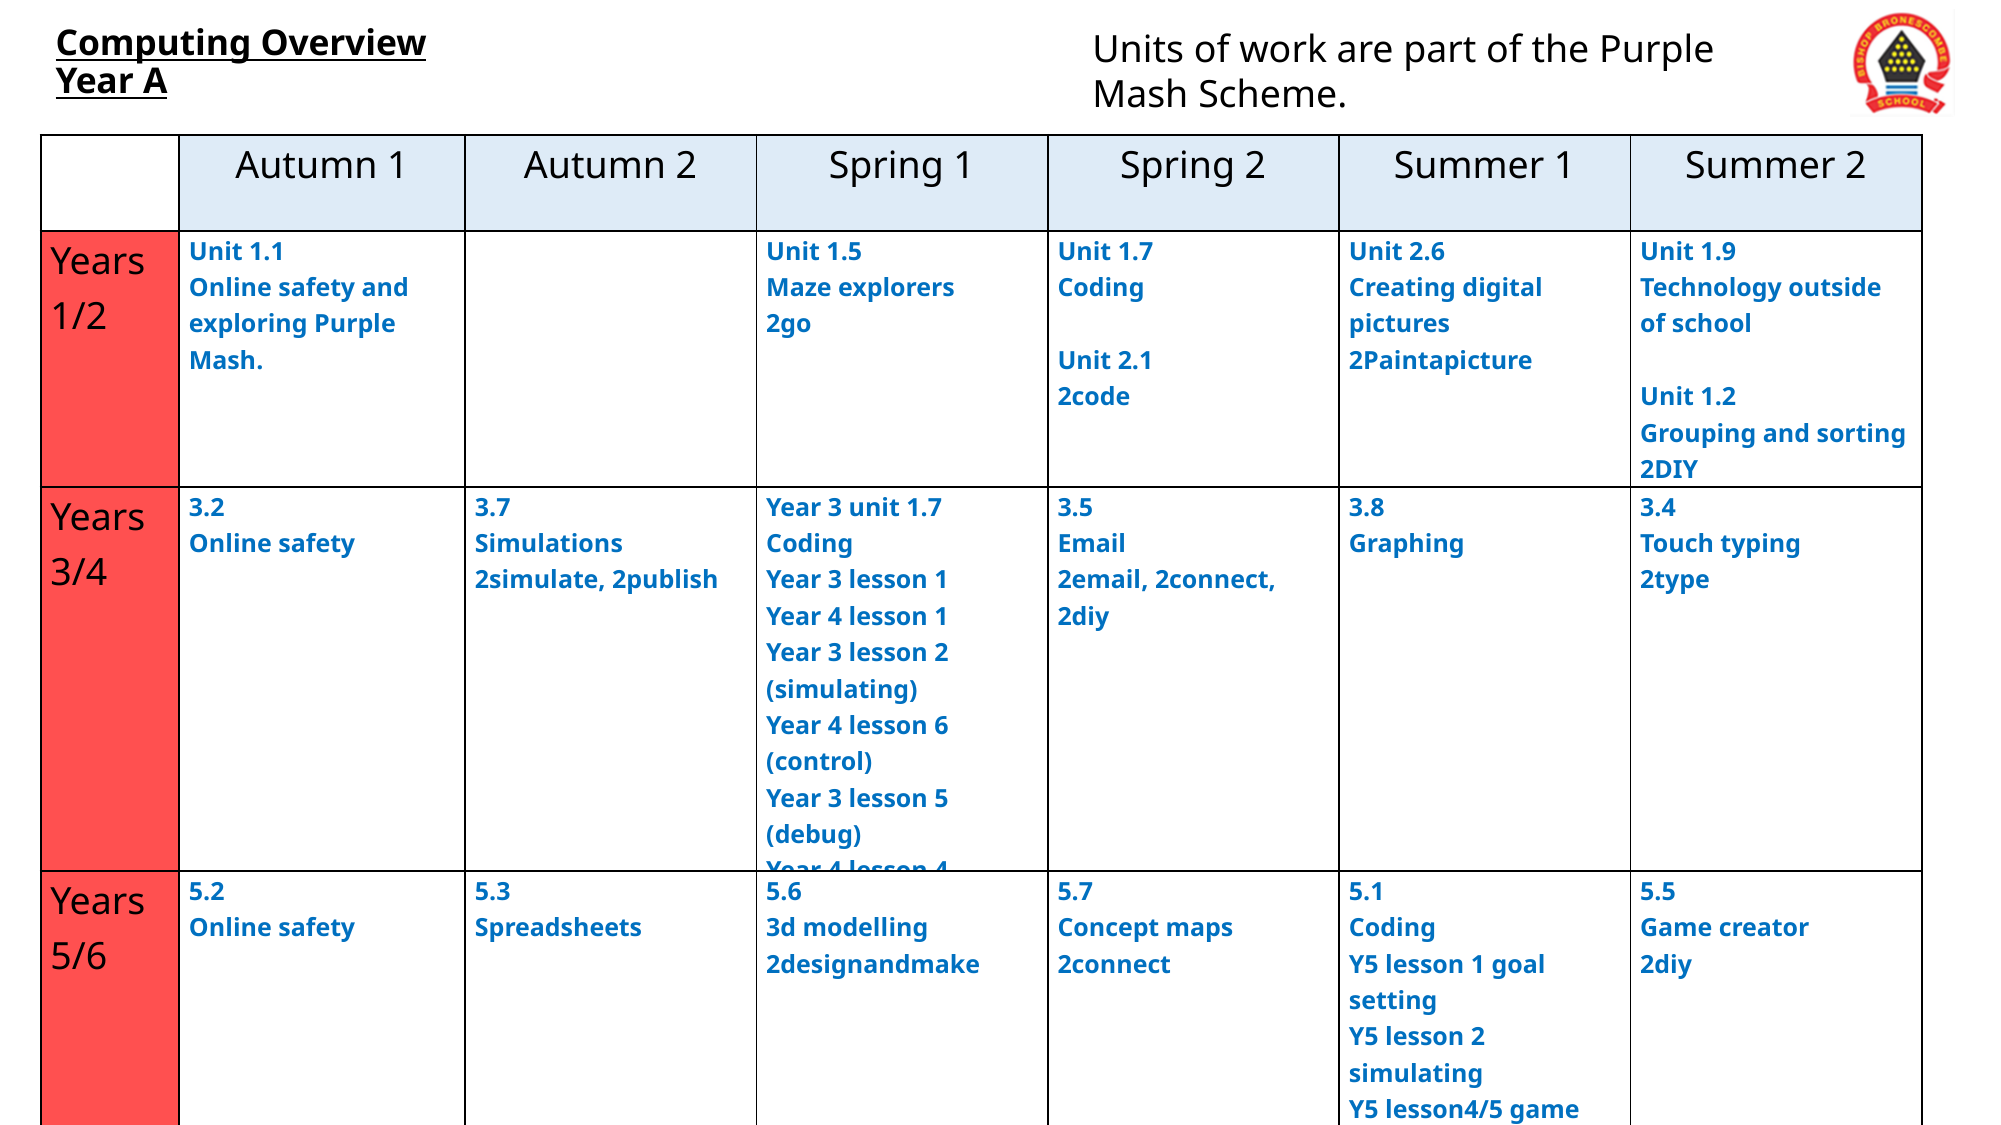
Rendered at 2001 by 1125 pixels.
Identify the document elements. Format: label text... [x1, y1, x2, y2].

table_header Autumn 1 [180, 136, 464, 230]
table_cell 3.7 Simulations 2simulate, 2publish [466, 488, 756, 870]
table_cell Unit 1.1 Online safety and exploring Purple Mash. [180, 232, 464, 486]
table_cell 5.3 Spreadsheets [466, 872, 756, 1125]
table_cell 5.6 3d modelling 2designandmake [757, 872, 1047, 1125]
table_cell Year 3 unit 1.7 Coding Year 3 lesson 1 Year 4 lesson 1 Year 3 lesson 2 (simulating) Year 4 lesson 6 (control) Year 3 lesson 5 (debug) Year 4 lesson 4 (debug) [757, 488, 1047, 870]
table_cell 5.5 Game creator 2diy [1631, 872, 1921, 1125]
table_cell [466, 232, 756, 486]
table_header [42, 136, 178, 230]
table_cell Unit 1.9 Technology outside of school Unit 1.2 Grouping and sorting 2DIY [1631, 232, 1921, 486]
table_cell Unit 2.6 Creating digital pictures 2Paintapicture [1340, 232, 1630, 486]
table_cell 5.7 Concept maps 2connect [1049, 872, 1338, 1125]
text_box Units of work are part of the Purple Mash Scheme. [1077, 17, 1807, 122]
table_header Summer 1 [1340, 136, 1630, 230]
table_cell Years 1/2 [42, 232, 178, 486]
table_header Summer 2 [1631, 136, 1921, 230]
table_cell Years 3/4 [42, 488, 178, 870]
picture [1850, 9, 1956, 118]
table_cell Unit 1.5 Maze explorers 2go [757, 232, 1047, 486]
table_header Spring 2 [1049, 136, 1338, 230]
title Computing Overview Year A [40, 83, 1077, 110]
text_box ‘Be Bold’ Curriculum Overview [0, 0, 2000, 83]
table_cell 5.2 Online safety [180, 872, 464, 1125]
table_cell 5.1 Coding Y5 lesson 1 goal setting Y5 lesson 2 simulating Y5 lesson4/5 game make Y6 lesson 5 showcase Y5 lesson 6 internet safety [1340, 872, 1630, 1125]
table_cell 3.4 Touch typing 2type [1631, 488, 1921, 870]
table_cell 3.5 Email 2email, 2connect, 2diy [1049, 488, 1338, 870]
table_header Spring 1 [757, 136, 1047, 230]
table_cell Years 5/6 [42, 872, 178, 1125]
table_cell 3.8 Graphing [1340, 488, 1630, 870]
table_header Autumn 2 [466, 136, 756, 230]
table_cell 3.2 Online safety [180, 488, 464, 870]
table_cell Unit 1.7 Coding Unit 2.1 2code [1049, 232, 1338, 486]
